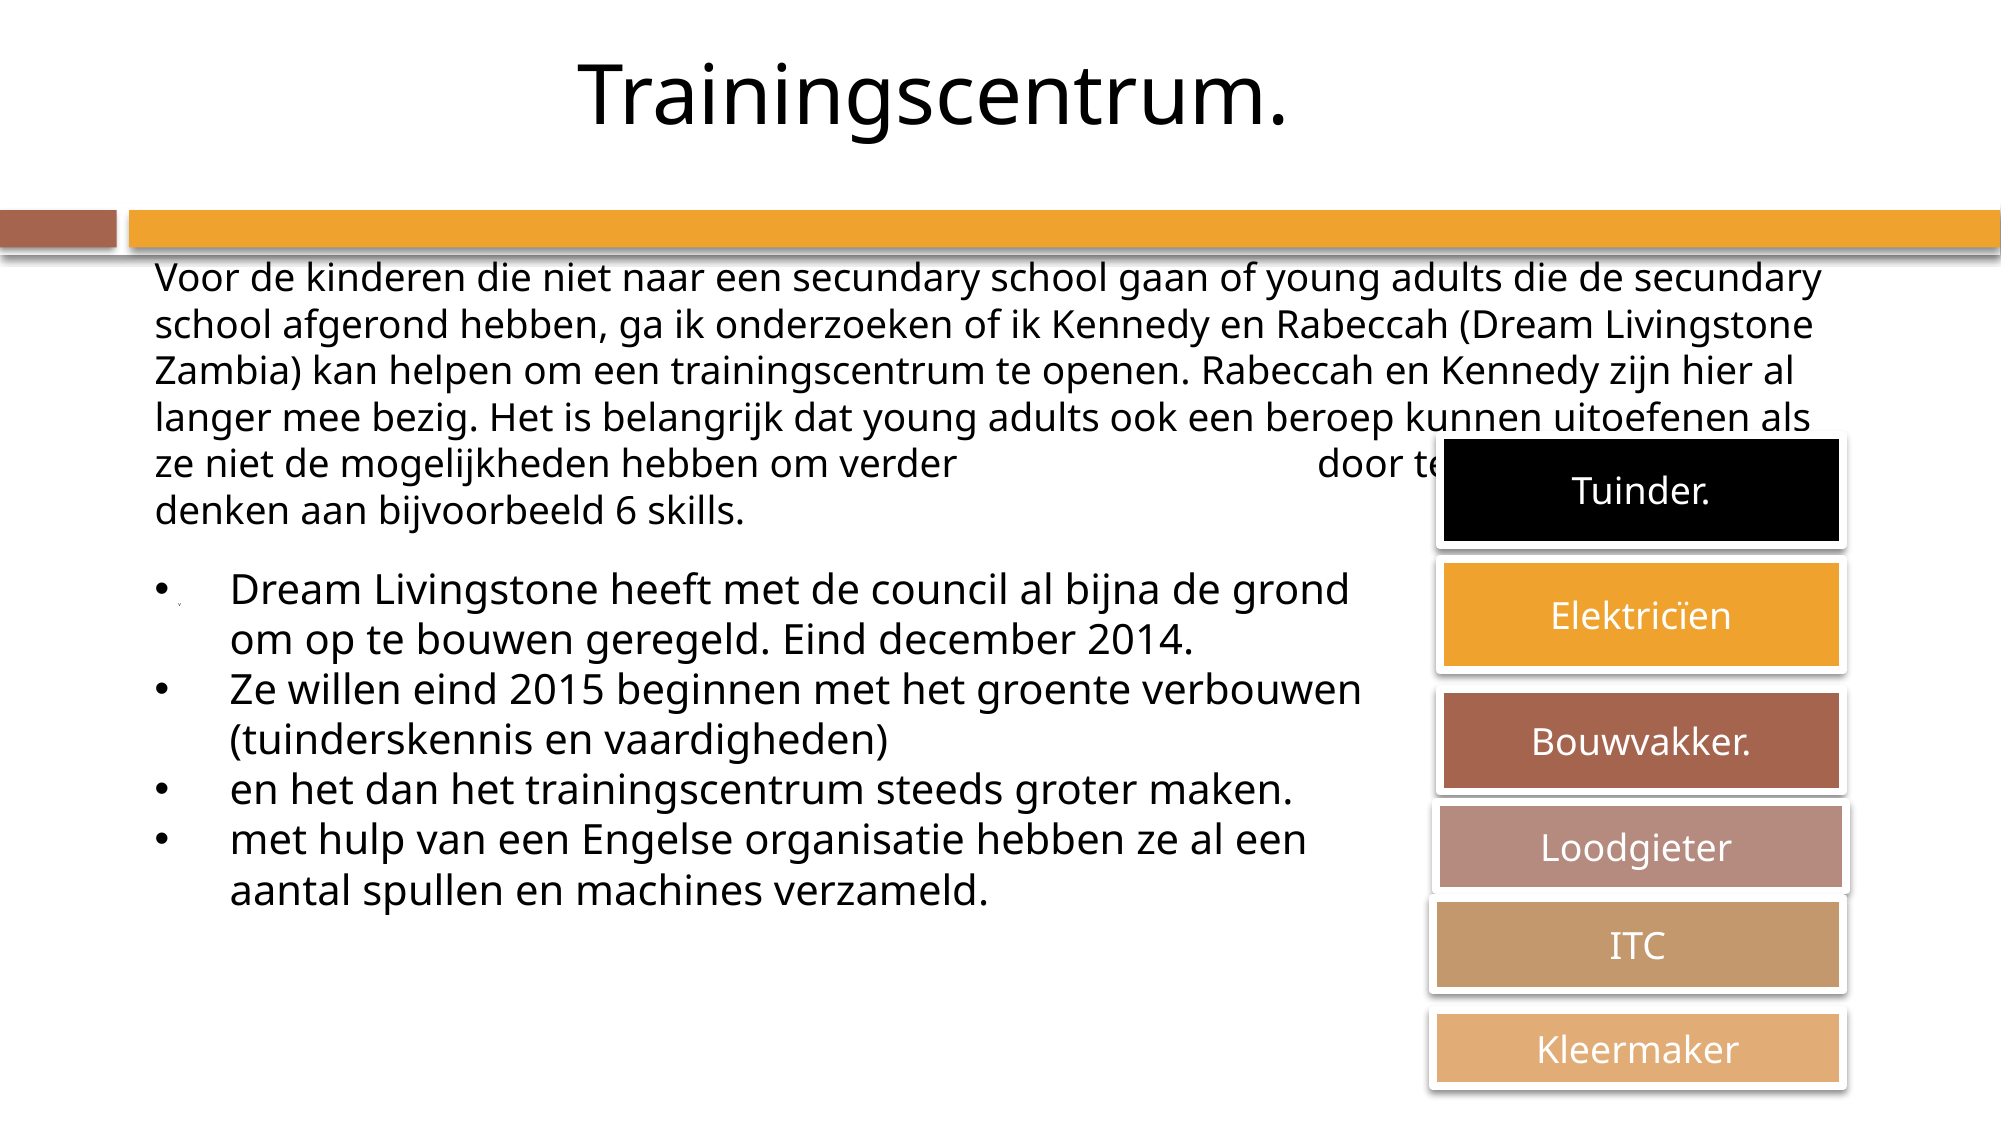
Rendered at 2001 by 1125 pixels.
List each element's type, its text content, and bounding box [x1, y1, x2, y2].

list Voor de kinderen die niet naar een secundary school gaan of young adults die de secundary school afgerond hebben, ga ik onderzoeken of ik Kennedy en Rabeccah (Dream Livingstone Zambia) kan helpen om een trainingscentrum te openen. Rabeccah en Kennedy zijn hier al langer mee bezig. Het is belangrijk dat young adults ook een beroep kunnen uitoefenen als ze niet de mogelijkheden hebben om verder door te leren. Onze partners denken aan bijvoorbeeld 6 skills. [139, 185, 1865, 542]
text_box Kleermaker [1429, 1006, 1847, 1090]
text_box ITC [1429, 894, 1847, 994]
text_box Tuinder. [1436, 431, 1847, 549]
text_box Dream Livingstone heeft met de council al bijna de grond om op te bouwen geregeld. Eind december 2014. Ze willen eind 2015 beginnen met het groente verbouwen (tuinderskennis en vaardigheden) en het dan het trainingscentrum steeds groter maken. met hulp van een Engelse organisatie hebben ze al een aantal spullen en machines verzameld. [139, 555, 1433, 921]
text_box Trainingscentrum. [562, 33, 1306, 149]
text_box Elektricïen [1436, 555, 1847, 674]
text_box Bouwvakker. [1436, 685, 1847, 795]
text_box Loodgieter [1433, 798, 1850, 894]
